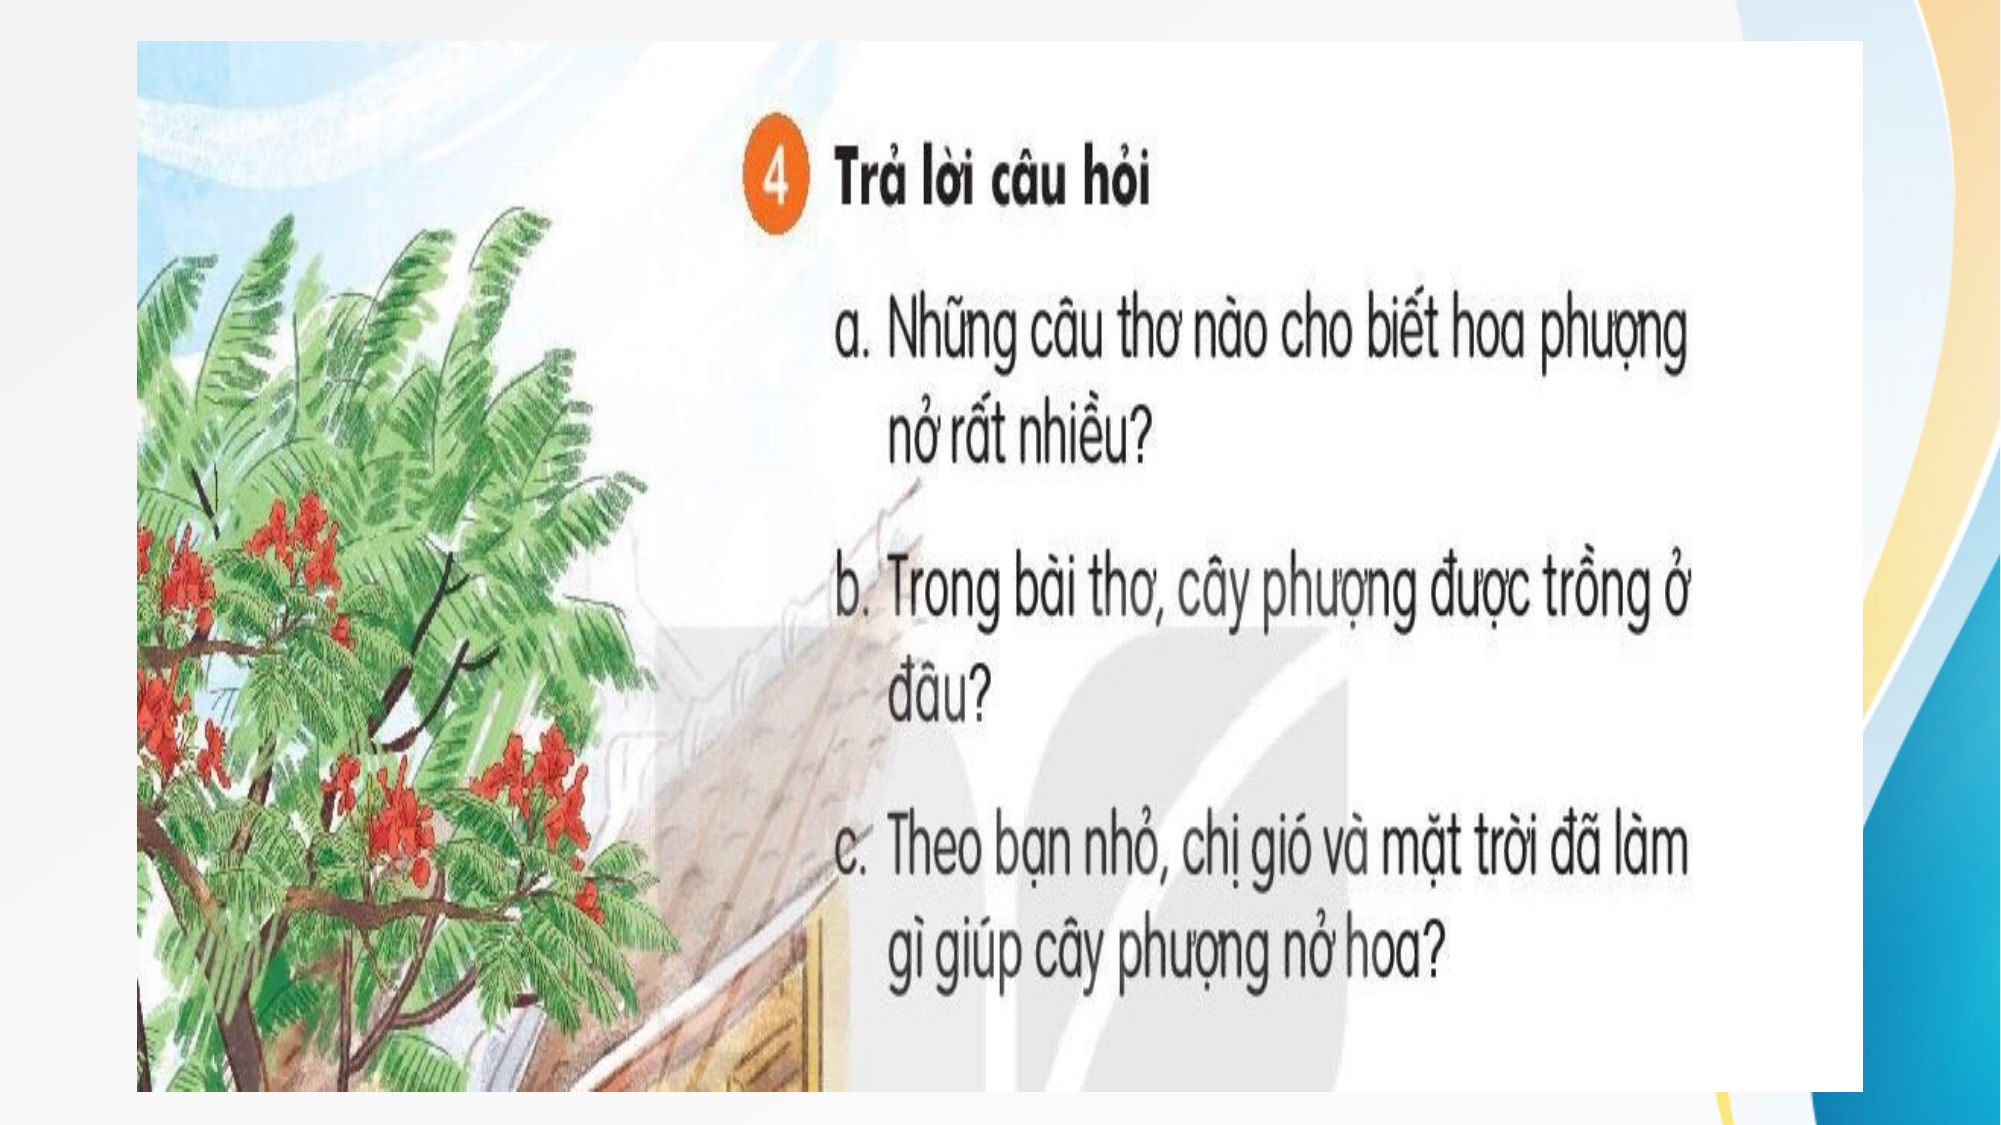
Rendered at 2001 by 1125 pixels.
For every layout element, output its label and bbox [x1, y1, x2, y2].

picture [0, 0, 2001, 1125]
list [137, 41, 1863, 1092]
